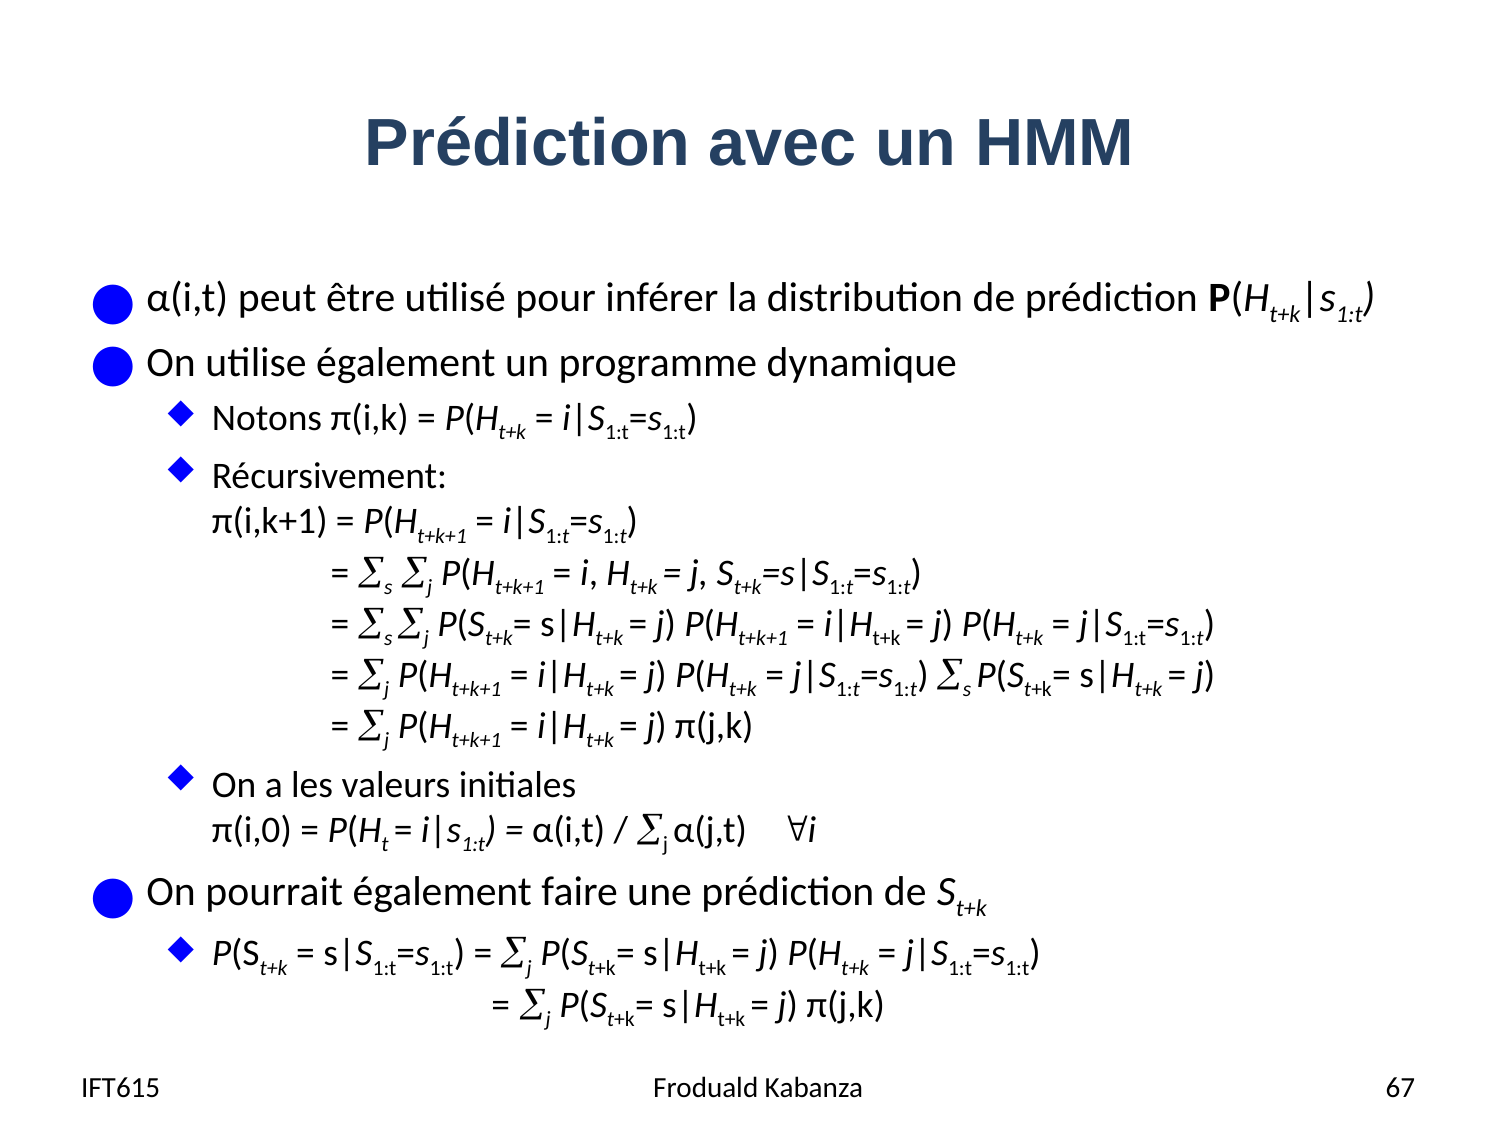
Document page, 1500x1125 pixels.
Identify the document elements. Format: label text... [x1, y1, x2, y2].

slide_number 67 [1080, 1056, 1431, 1117]
footer Froduald Kabanza [520, 1056, 996, 1117]
title Prédiction avec un HMM [75, 45, 1425, 233]
list α(i,t) peut être utilisé pour inférer la distribution de prédiction P(Ht+k|s1:t) On utilise également un programme dynamique Notons π(i,k) = P(Ht+k = i|S1:t=s1:t) Récursivement: π(i,k+1) = P(Ht+k+1 = i|S1:t=s1:t) = s j P(Ht+k+1 = i, Ht+k = j, St+k=s|S1:t=s1:t) = s j P(St+k= s|Ht+k = j) P(Ht+k+1 = i|Ht+k = j) P(Ht+k = j|S1:t=s1:t) = j P(Ht+k+1 = i|Ht+k = j) P(Ht+k = j|S1:t=s1:t) s P(St+k= s|Ht+k = j) = j P(Ht+k+1 = i|Ht+k = j) π(j,k) On a les valeurs initiales π(i,0) = P(Ht = i|s1:t) = α(i,t) / j α(j,t) i On pourrait également faire une prédiction de St+k P(St+k = s|S1:t=s1:t) = j P(St+k= s|Ht+k = j) P(Ht+k = j|S1:t=s1:t) = j P(St+k= s|Ht+k = j) π(j,k) [75, 262, 1425, 1005]
slide_number IFT615 [66, 1056, 356, 1117]
